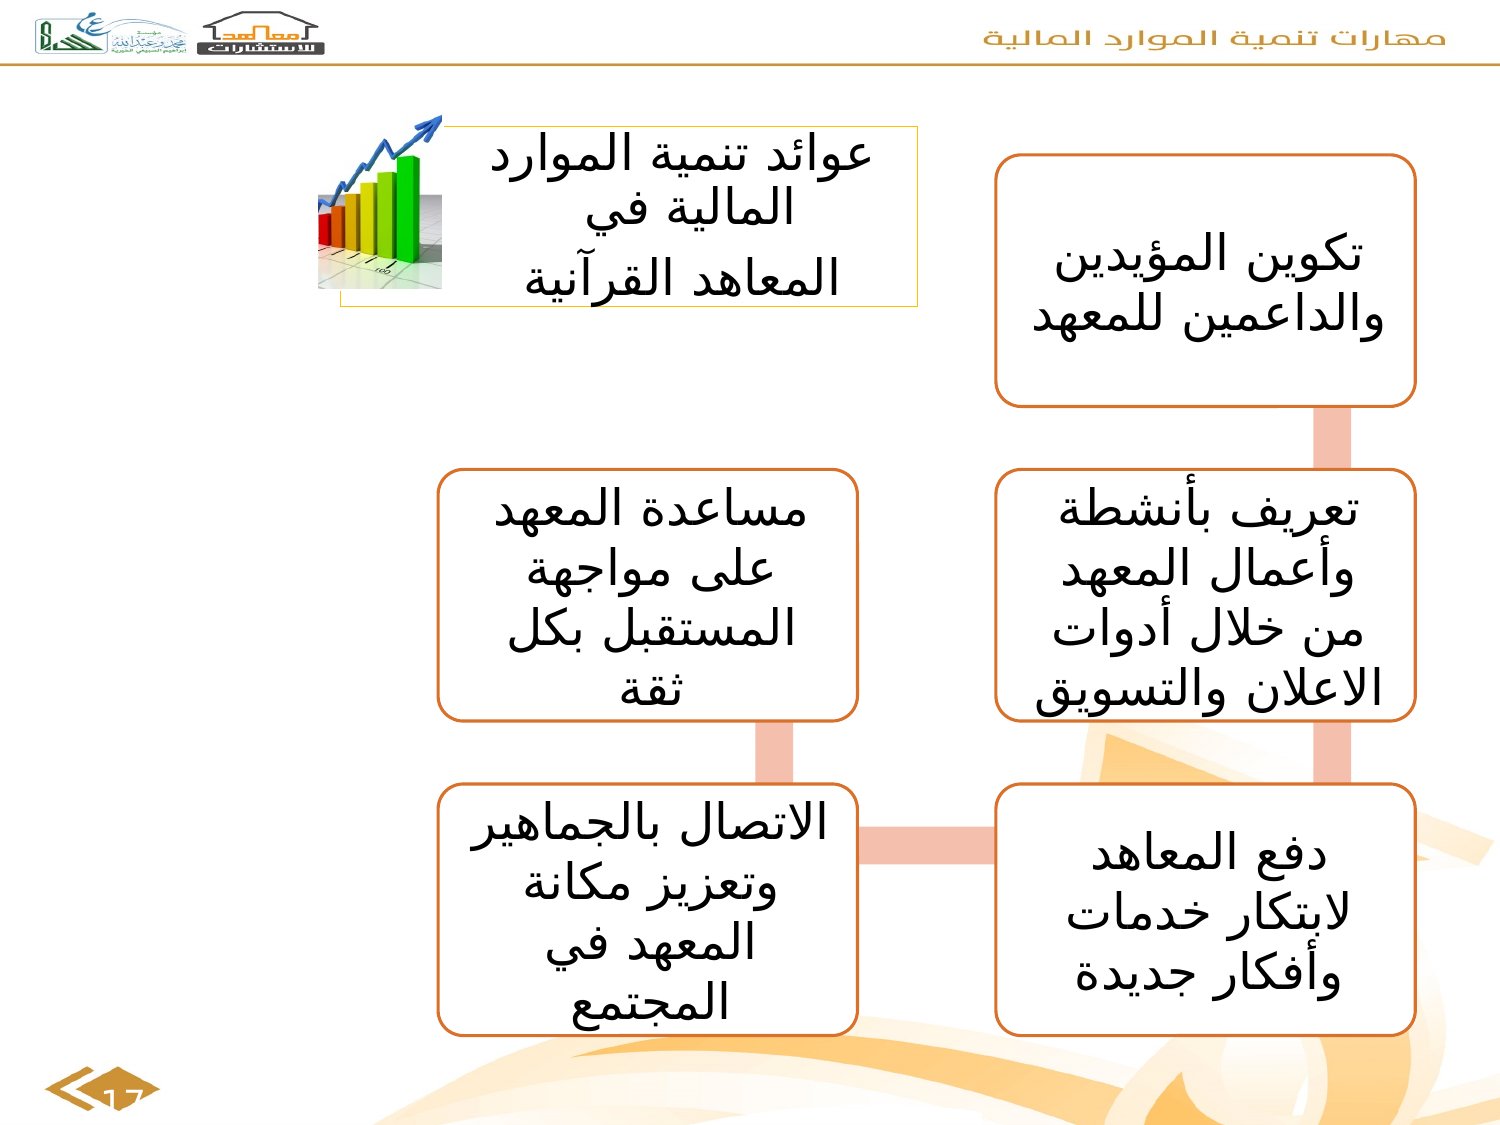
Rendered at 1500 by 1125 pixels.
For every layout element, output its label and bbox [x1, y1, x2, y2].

text_box [307, 100, 927, 308]
picture [0, 0, 1500, 154]
picture [0, 1036, 1500, 1125]
text_box [0, 154, 1500, 1036]
